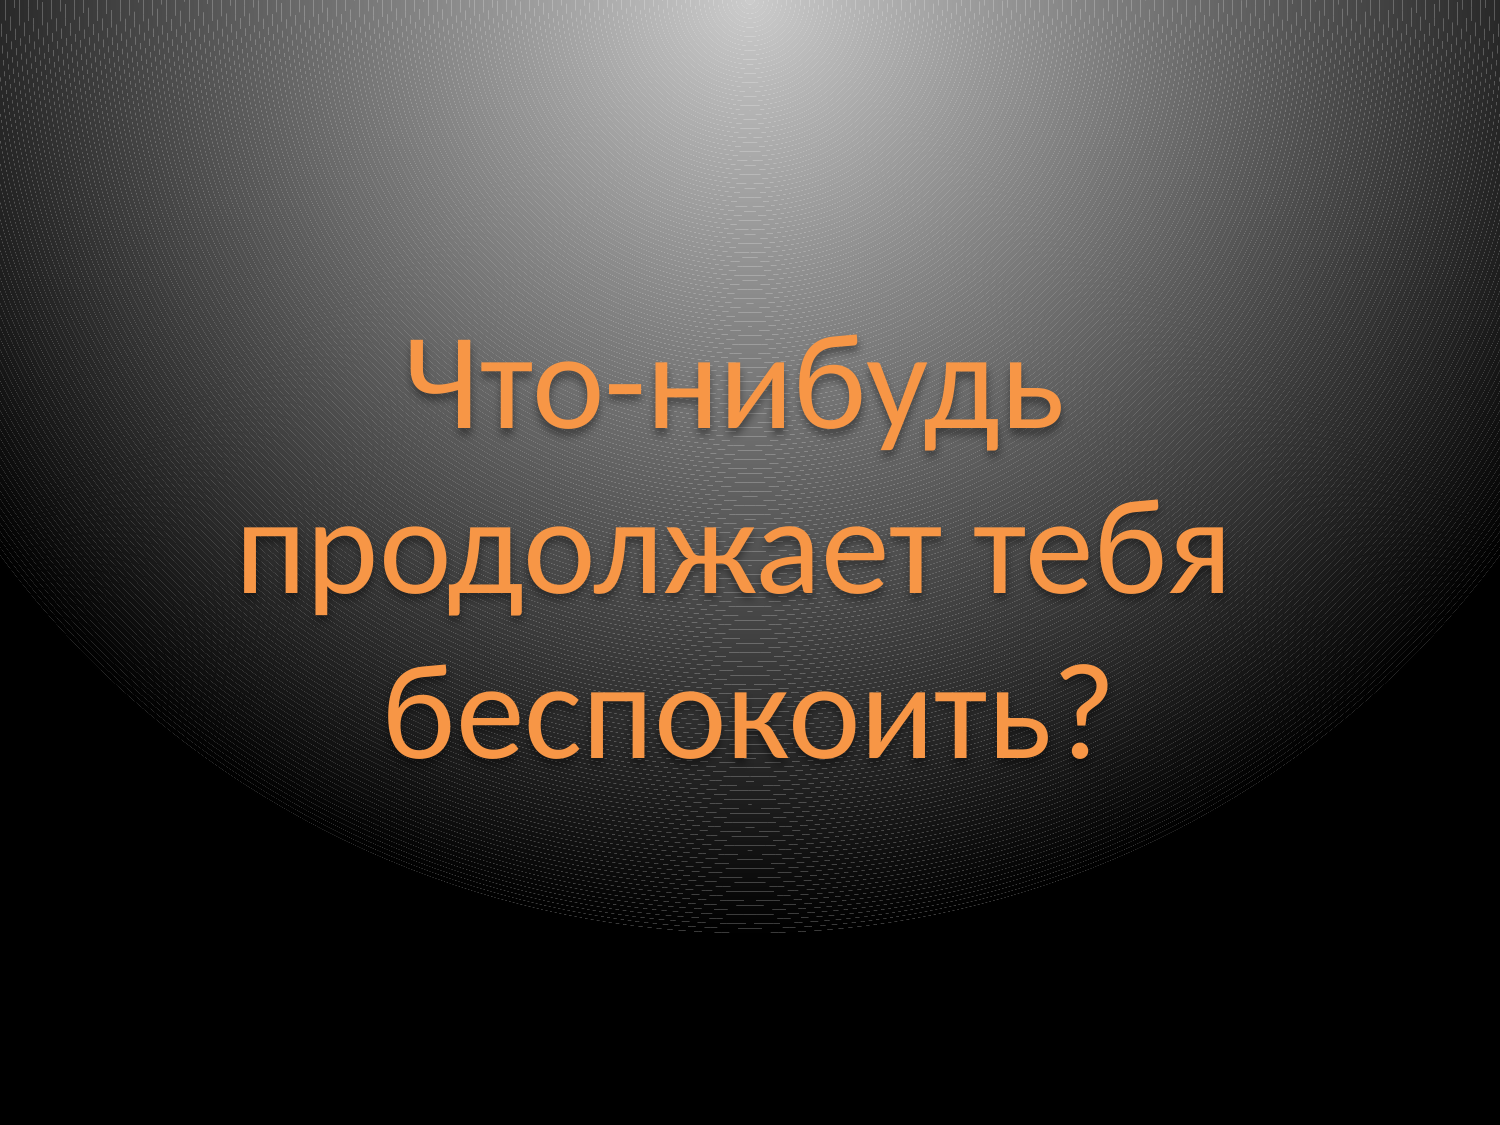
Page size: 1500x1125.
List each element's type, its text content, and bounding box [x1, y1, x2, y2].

title Что-нибудь продолжает тебя беспокоить? [112, 125, 1388, 953]
